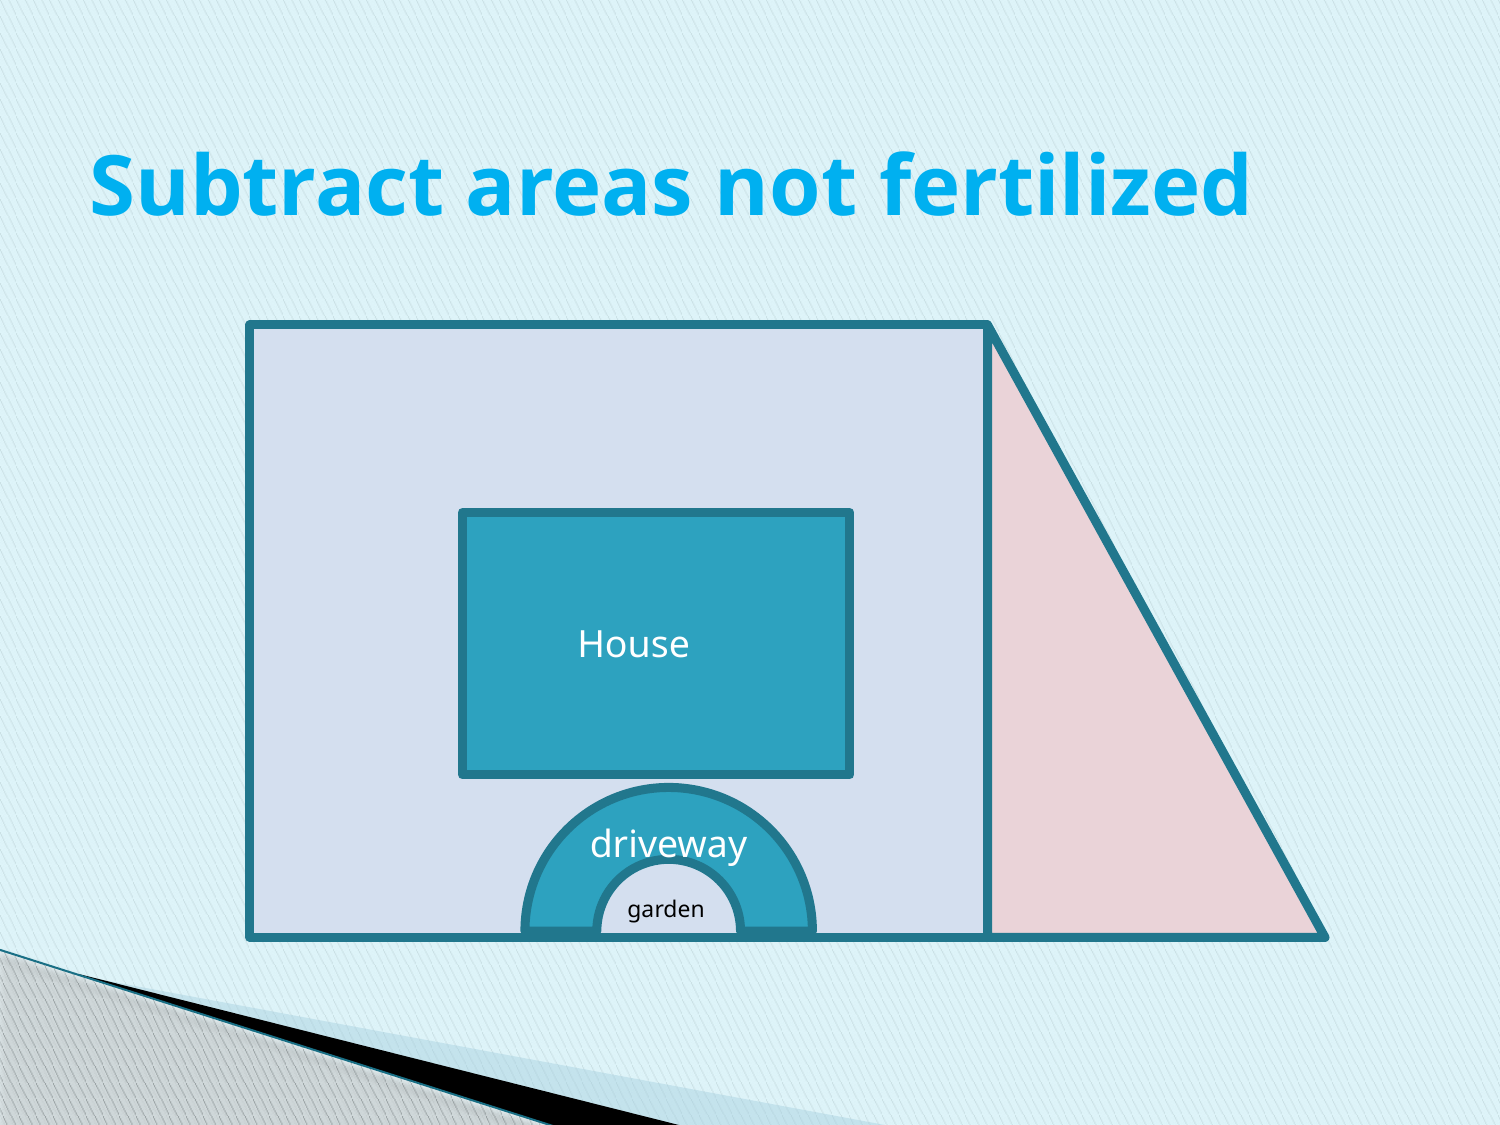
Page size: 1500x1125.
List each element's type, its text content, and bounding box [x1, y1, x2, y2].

text_box [520, 817, 635, 936]
text_box garden [612, 887, 763, 930]
text_box [580, 782, 757, 812]
text_box driveway [574, 812, 800, 873]
text_box House [562, 612, 763, 673]
text_box [458, 508, 854, 779]
text_box [702, 862, 817, 936]
text_box [983, 320, 1330, 942]
text_box Subtract areas not fertilized [75, 125, 1375, 240]
text_box [245, 320, 985, 942]
